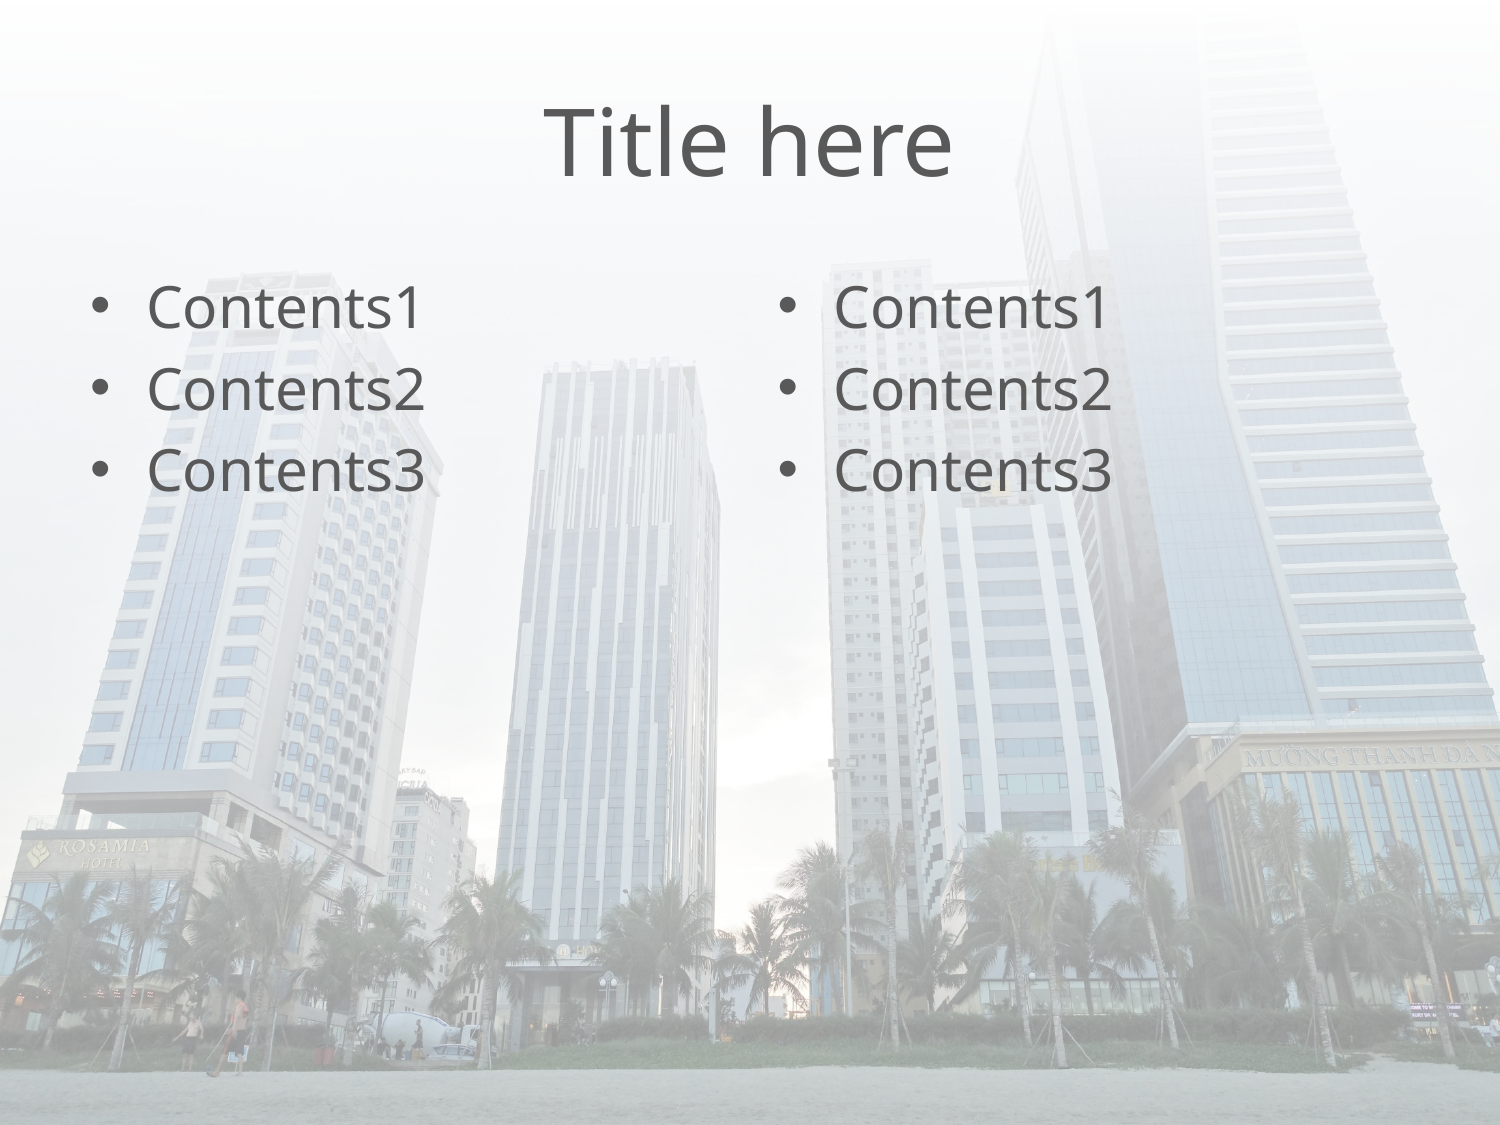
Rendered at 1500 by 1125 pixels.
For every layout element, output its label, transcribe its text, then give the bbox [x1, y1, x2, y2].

text_box [0, 0, 1500, 1125]
list Contents1 Contents2 Contents3 [762, 262, 1425, 1005]
list Contents1 Contents2 Contents3 [75, 262, 738, 1005]
title Title here [75, 45, 1425, 233]
